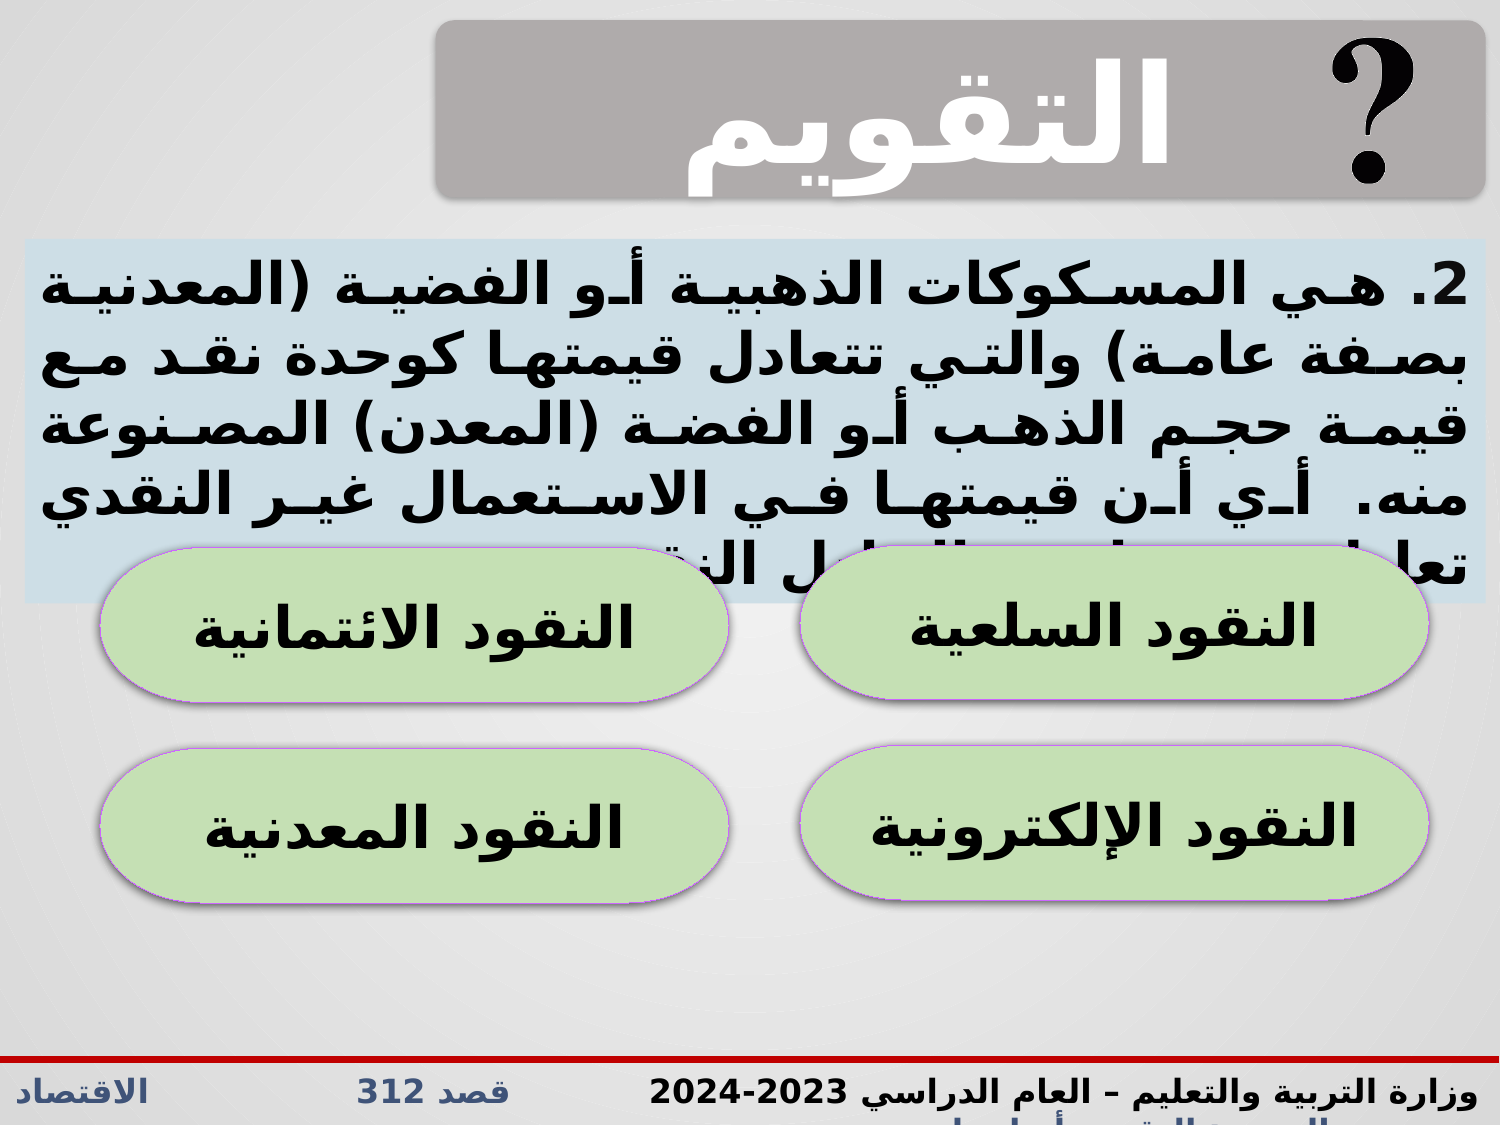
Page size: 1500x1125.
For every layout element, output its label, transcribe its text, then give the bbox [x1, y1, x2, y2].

text_box النقود السلعية [799, 545, 1430, 700]
text_box النقود الإلكترونية [799, 745, 1430, 901]
text_box النقود الائتمانية [99, 547, 730, 703]
text_box وزارة التربية والتعليم – العام الدراسي 2023-2024 قصد 312 الاقتصاد الدرس: النقود وأنواعها [0, 1062, 1495, 1125]
text_box 2. هي المسكوكات الذهبية أو الفضية (المعدنية بصفة عامة) والتي تتعادل قيمتها كوحدة نقد مع قيمة حجم الذهب أو الفضة (المعدن) المصنوعة منه. أي أن قيمتها في الاستعمال غير النقدي تعادل قيمتها في التبادل النقدي: [24, 238, 1486, 604]
picture [1299, 37, 1446, 184]
text_box التقويم [434, 19, 1487, 199]
text_box النقود المعدنية [99, 748, 730, 904]
